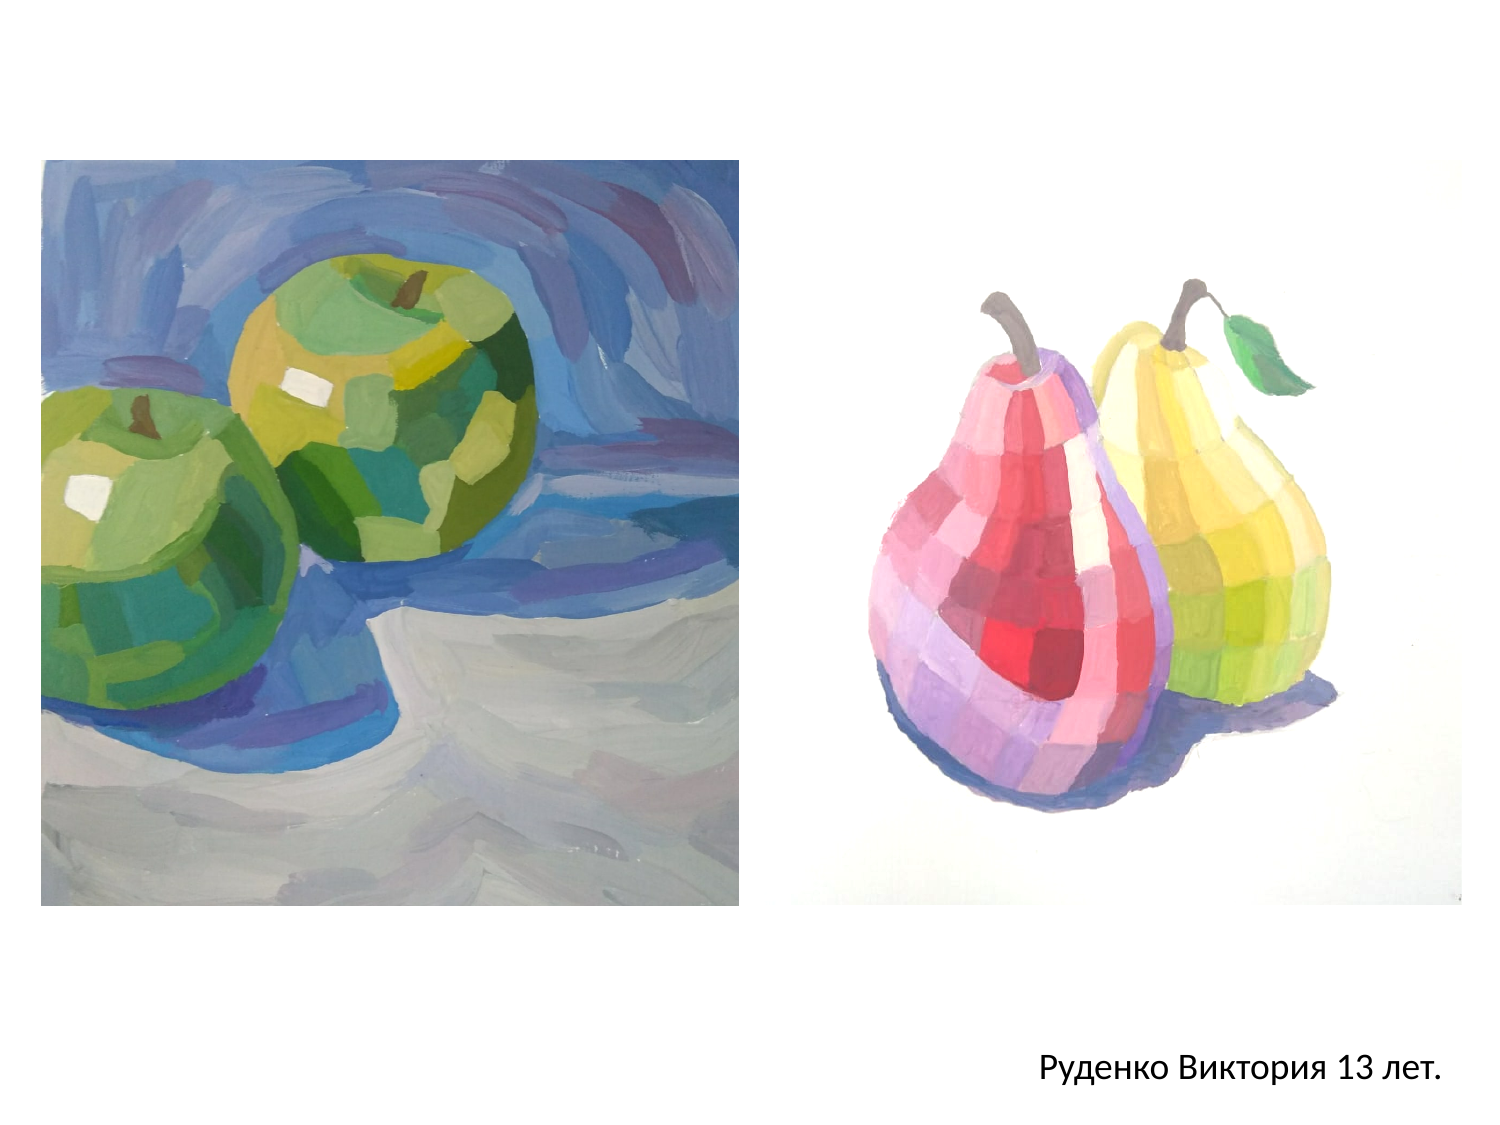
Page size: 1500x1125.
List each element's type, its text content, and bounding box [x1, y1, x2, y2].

text_box Руденко Виктория 13 лет. [1024, 1034, 1458, 1095]
picture [41, 160, 739, 906]
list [760, 160, 1462, 906]
